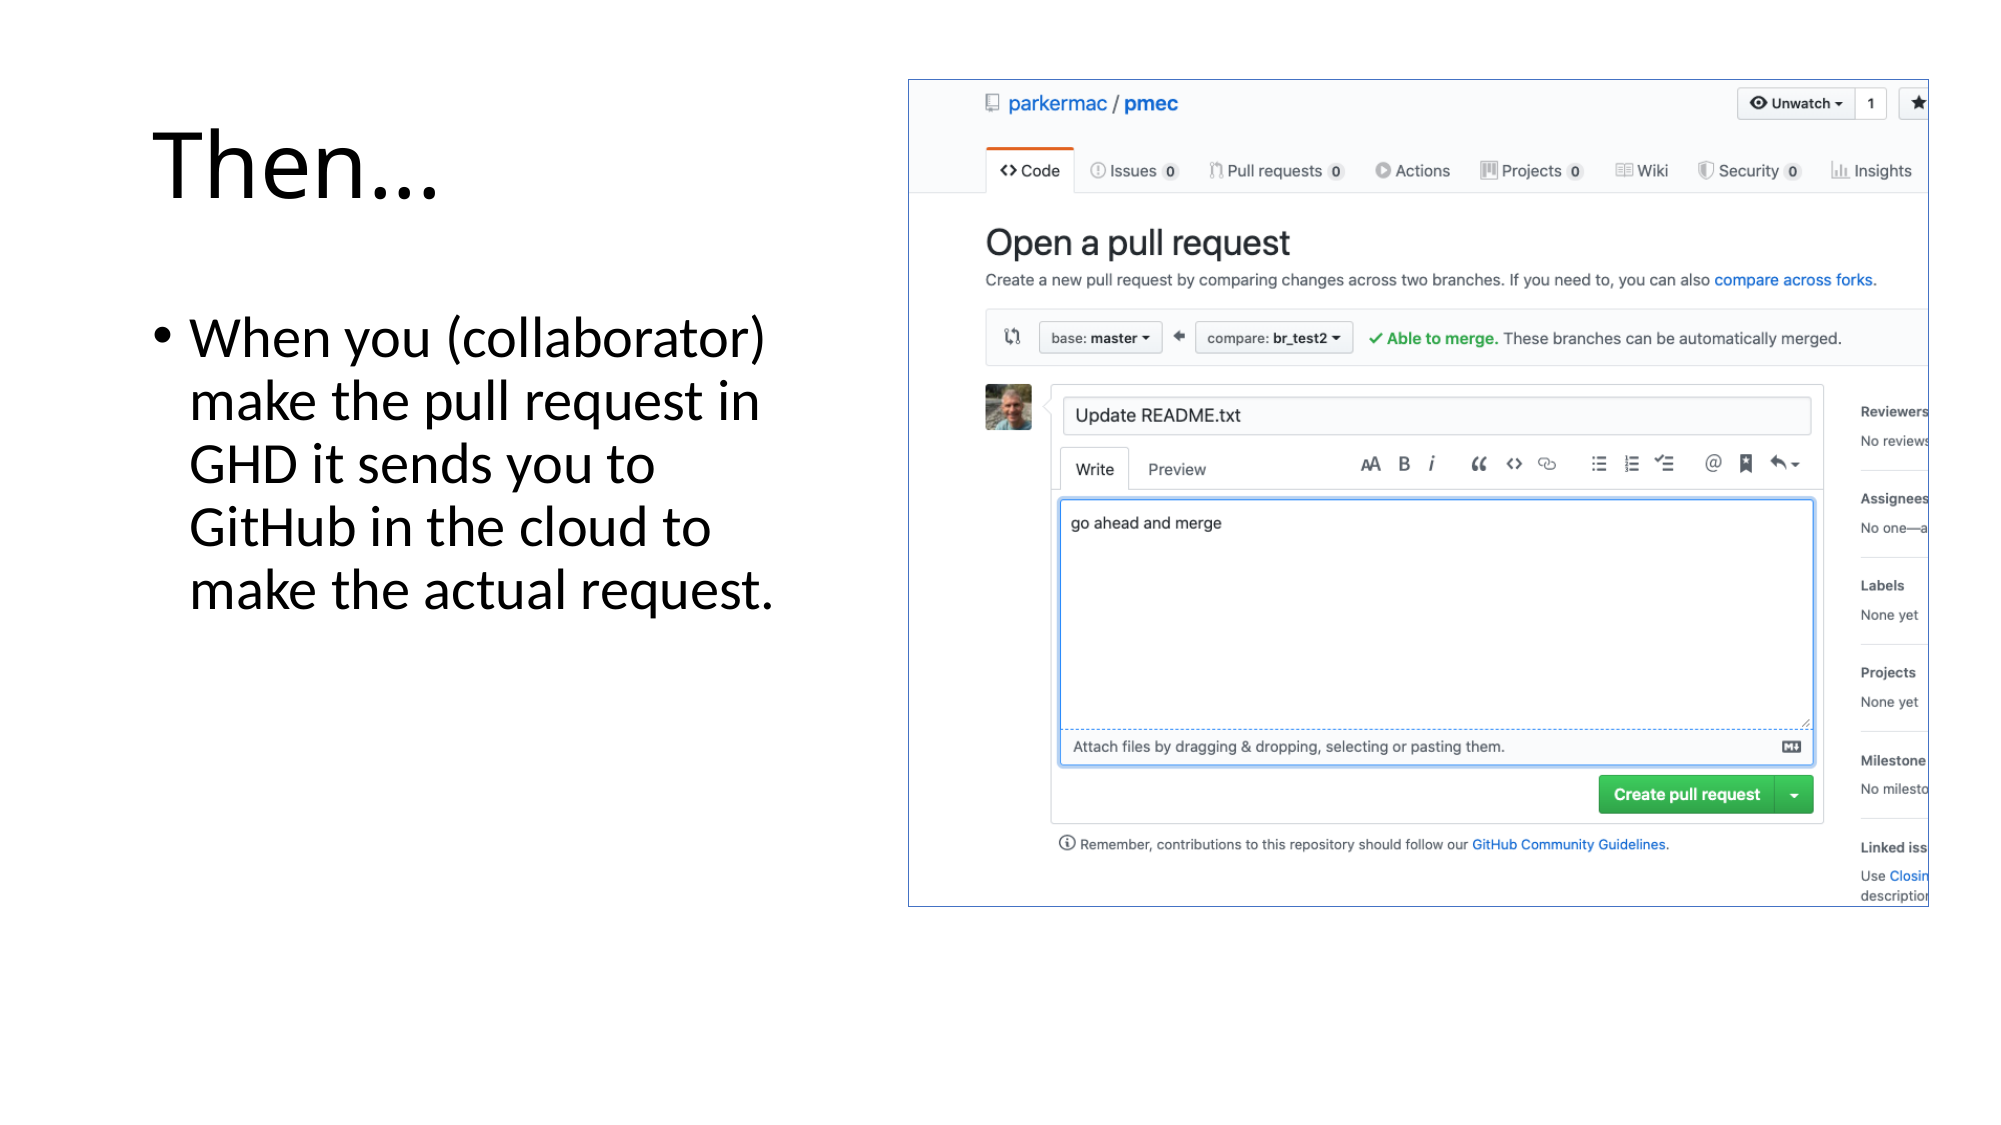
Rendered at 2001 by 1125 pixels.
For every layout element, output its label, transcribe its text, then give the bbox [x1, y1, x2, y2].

title Then... [137, 59, 1863, 278]
list When you (collaborator) make the pull request in GHD it sends you to GitHub in the cloud to make the actual request. [137, 299, 848, 1014]
picture [908, 79, 1929, 907]
